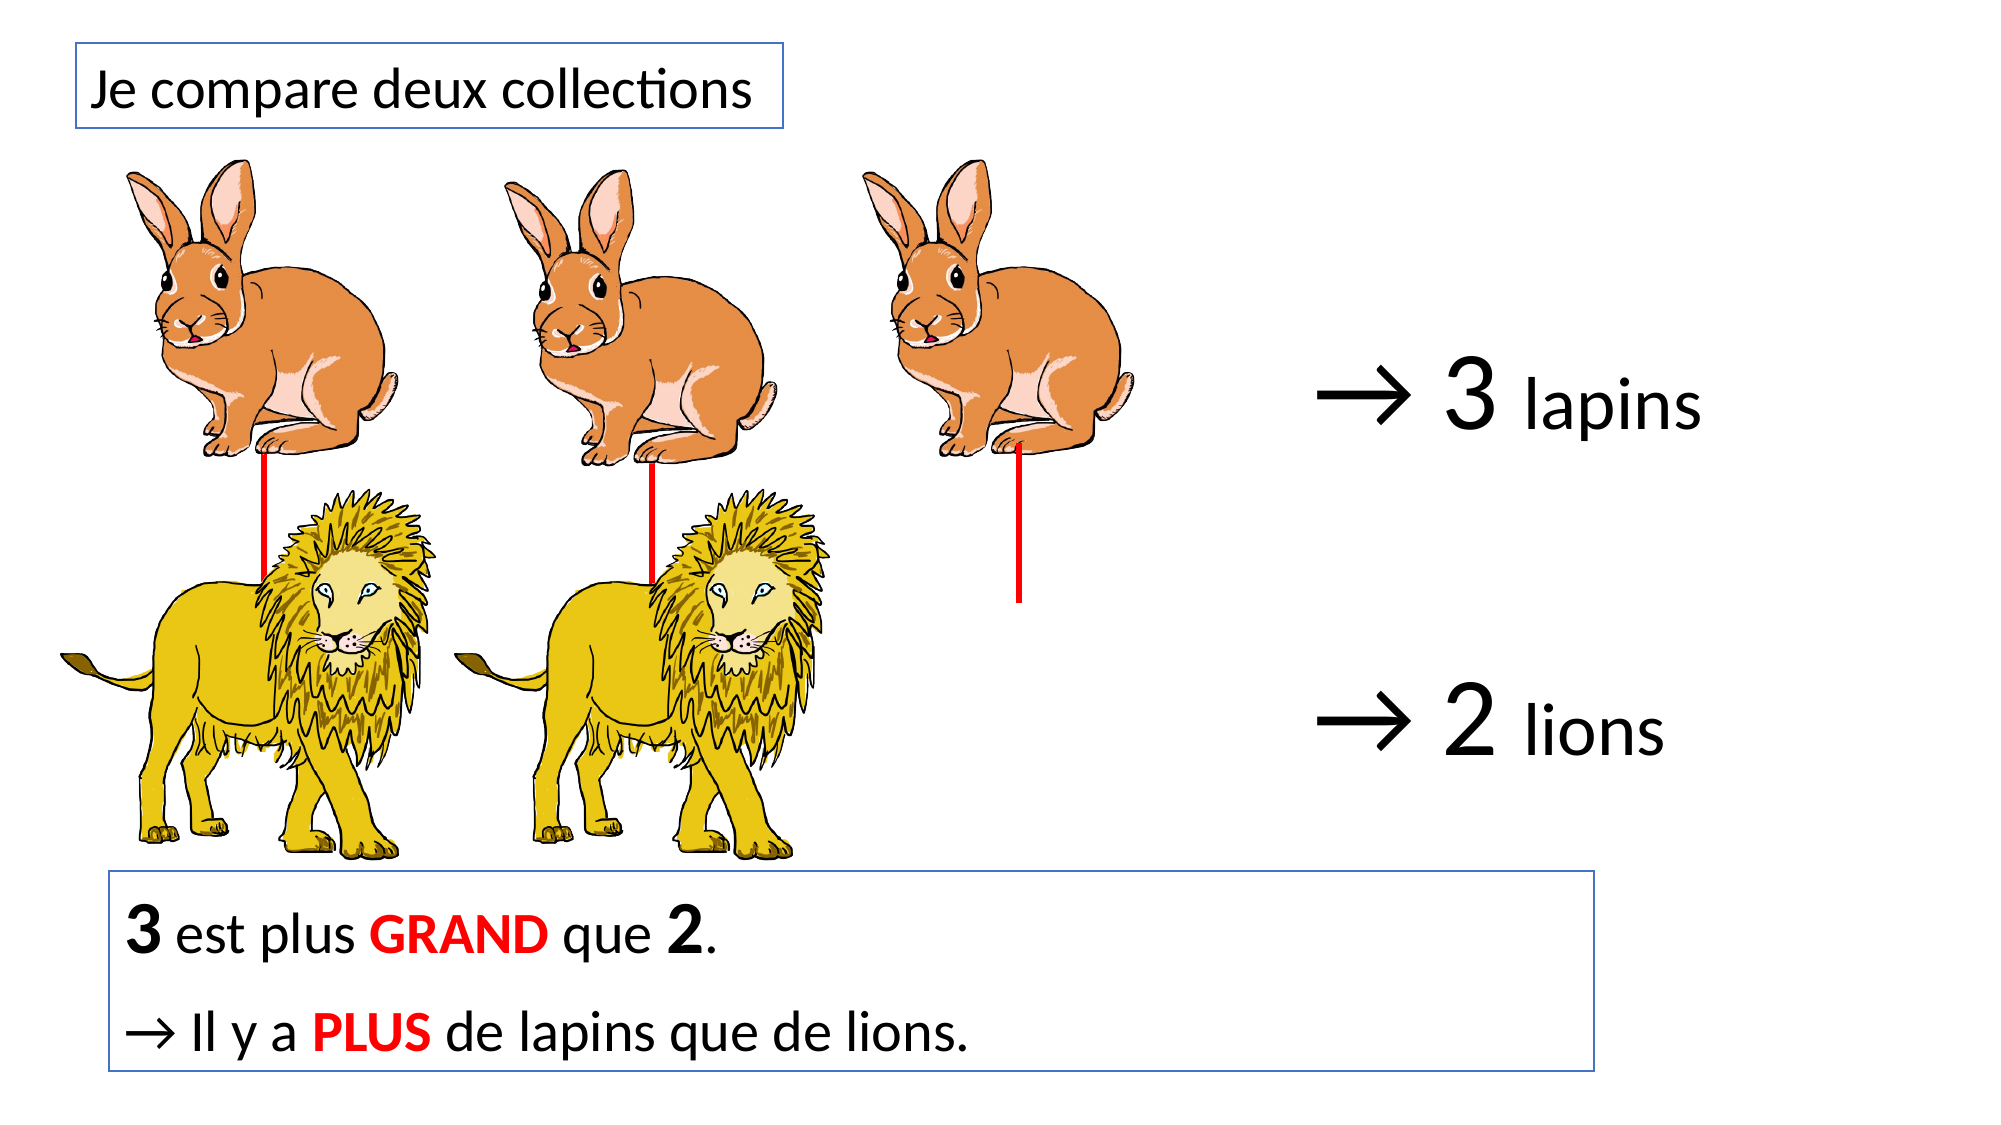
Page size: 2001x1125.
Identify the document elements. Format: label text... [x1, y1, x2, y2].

text_box Je compare deux collections [75, 42, 784, 129]
text_box 3 est plus GRAND que 2. → Il y a PLUS de lapins que de lions. [108, 870, 1595, 1072]
picture [855, 154, 1145, 466]
text_box → 3 lapins [1298, 309, 1823, 461]
picture [497, 164, 788, 475]
picture [119, 154, 409, 466]
picture [49, 481, 842, 871]
text_box → 2 lions [1298, 635, 1934, 787]
